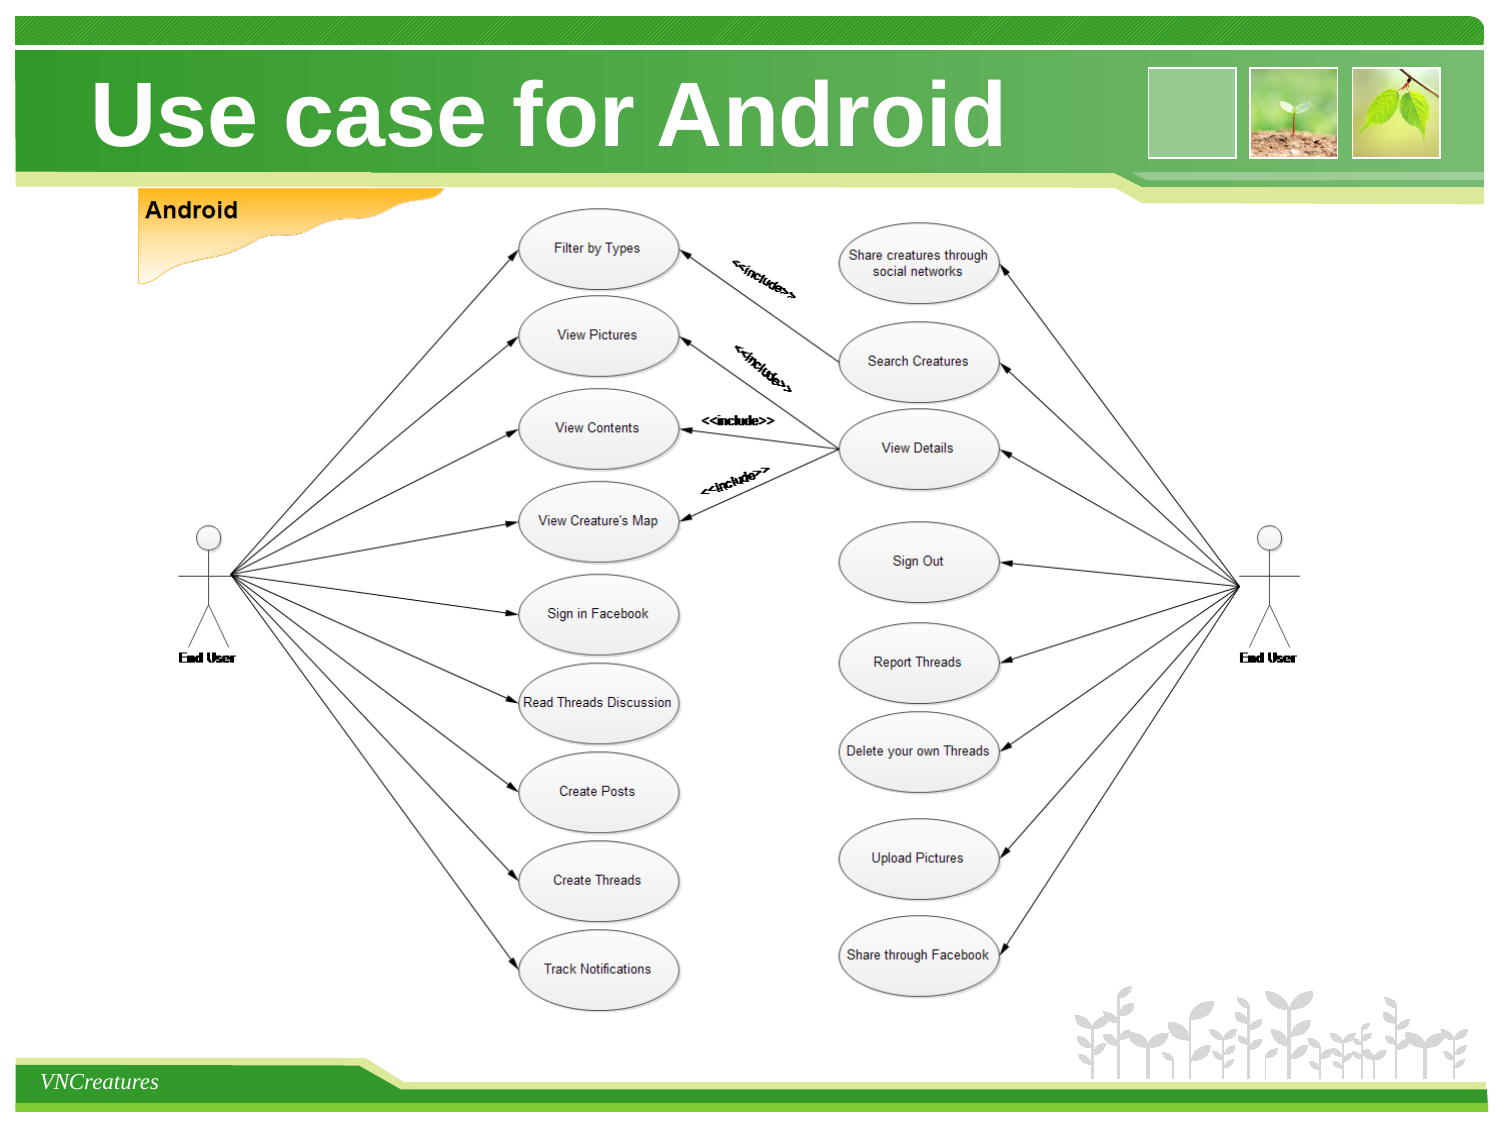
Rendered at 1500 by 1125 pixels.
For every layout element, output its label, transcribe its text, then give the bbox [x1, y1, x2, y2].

picture [1251, 69, 1337, 157]
title Use case for Android [75, 39, 1138, 182]
picture [1353, 69, 1439, 157]
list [137, 187, 1304, 1013]
